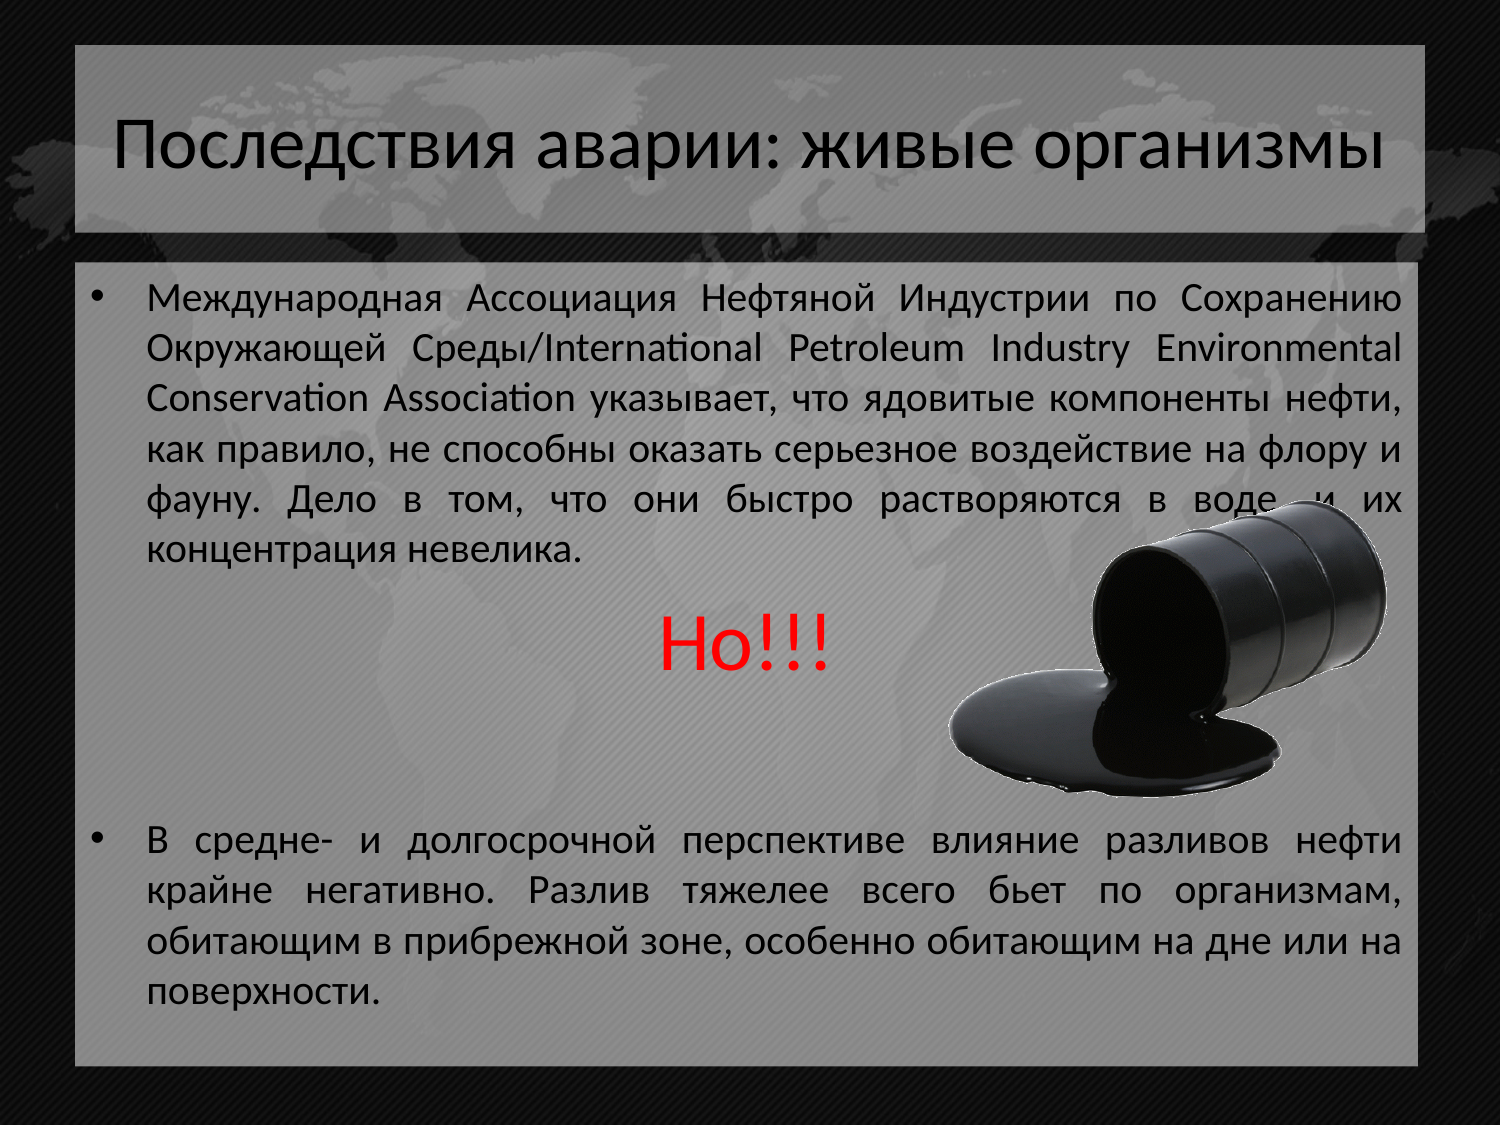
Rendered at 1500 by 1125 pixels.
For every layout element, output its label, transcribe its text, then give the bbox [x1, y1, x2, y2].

title Последствия аварии: живые организмы [75, 45, 1425, 233]
picture [0, 0, 1500, 1125]
list Международная Ассоциация Нефтяной Индустрии по Сохранению Окружающей Среды/International Petroleum Industry Environmental Conservation Association указывает, что ядовитые компоненты нефти, как правило, не способны оказать серьезное воздействие на флору и фауну. Дело в том, что они быстро растворяются в воде, и их концентрация невелика. Но!!! В средне- и долгосрочной перспективе влияние разливов нефти крайне негативно. Разлив тяжелее всего бьет по организмам, обитающим в прибрежной зоне, особенно обитающим на дне или на поверхности. [75, 262, 1418, 1067]
